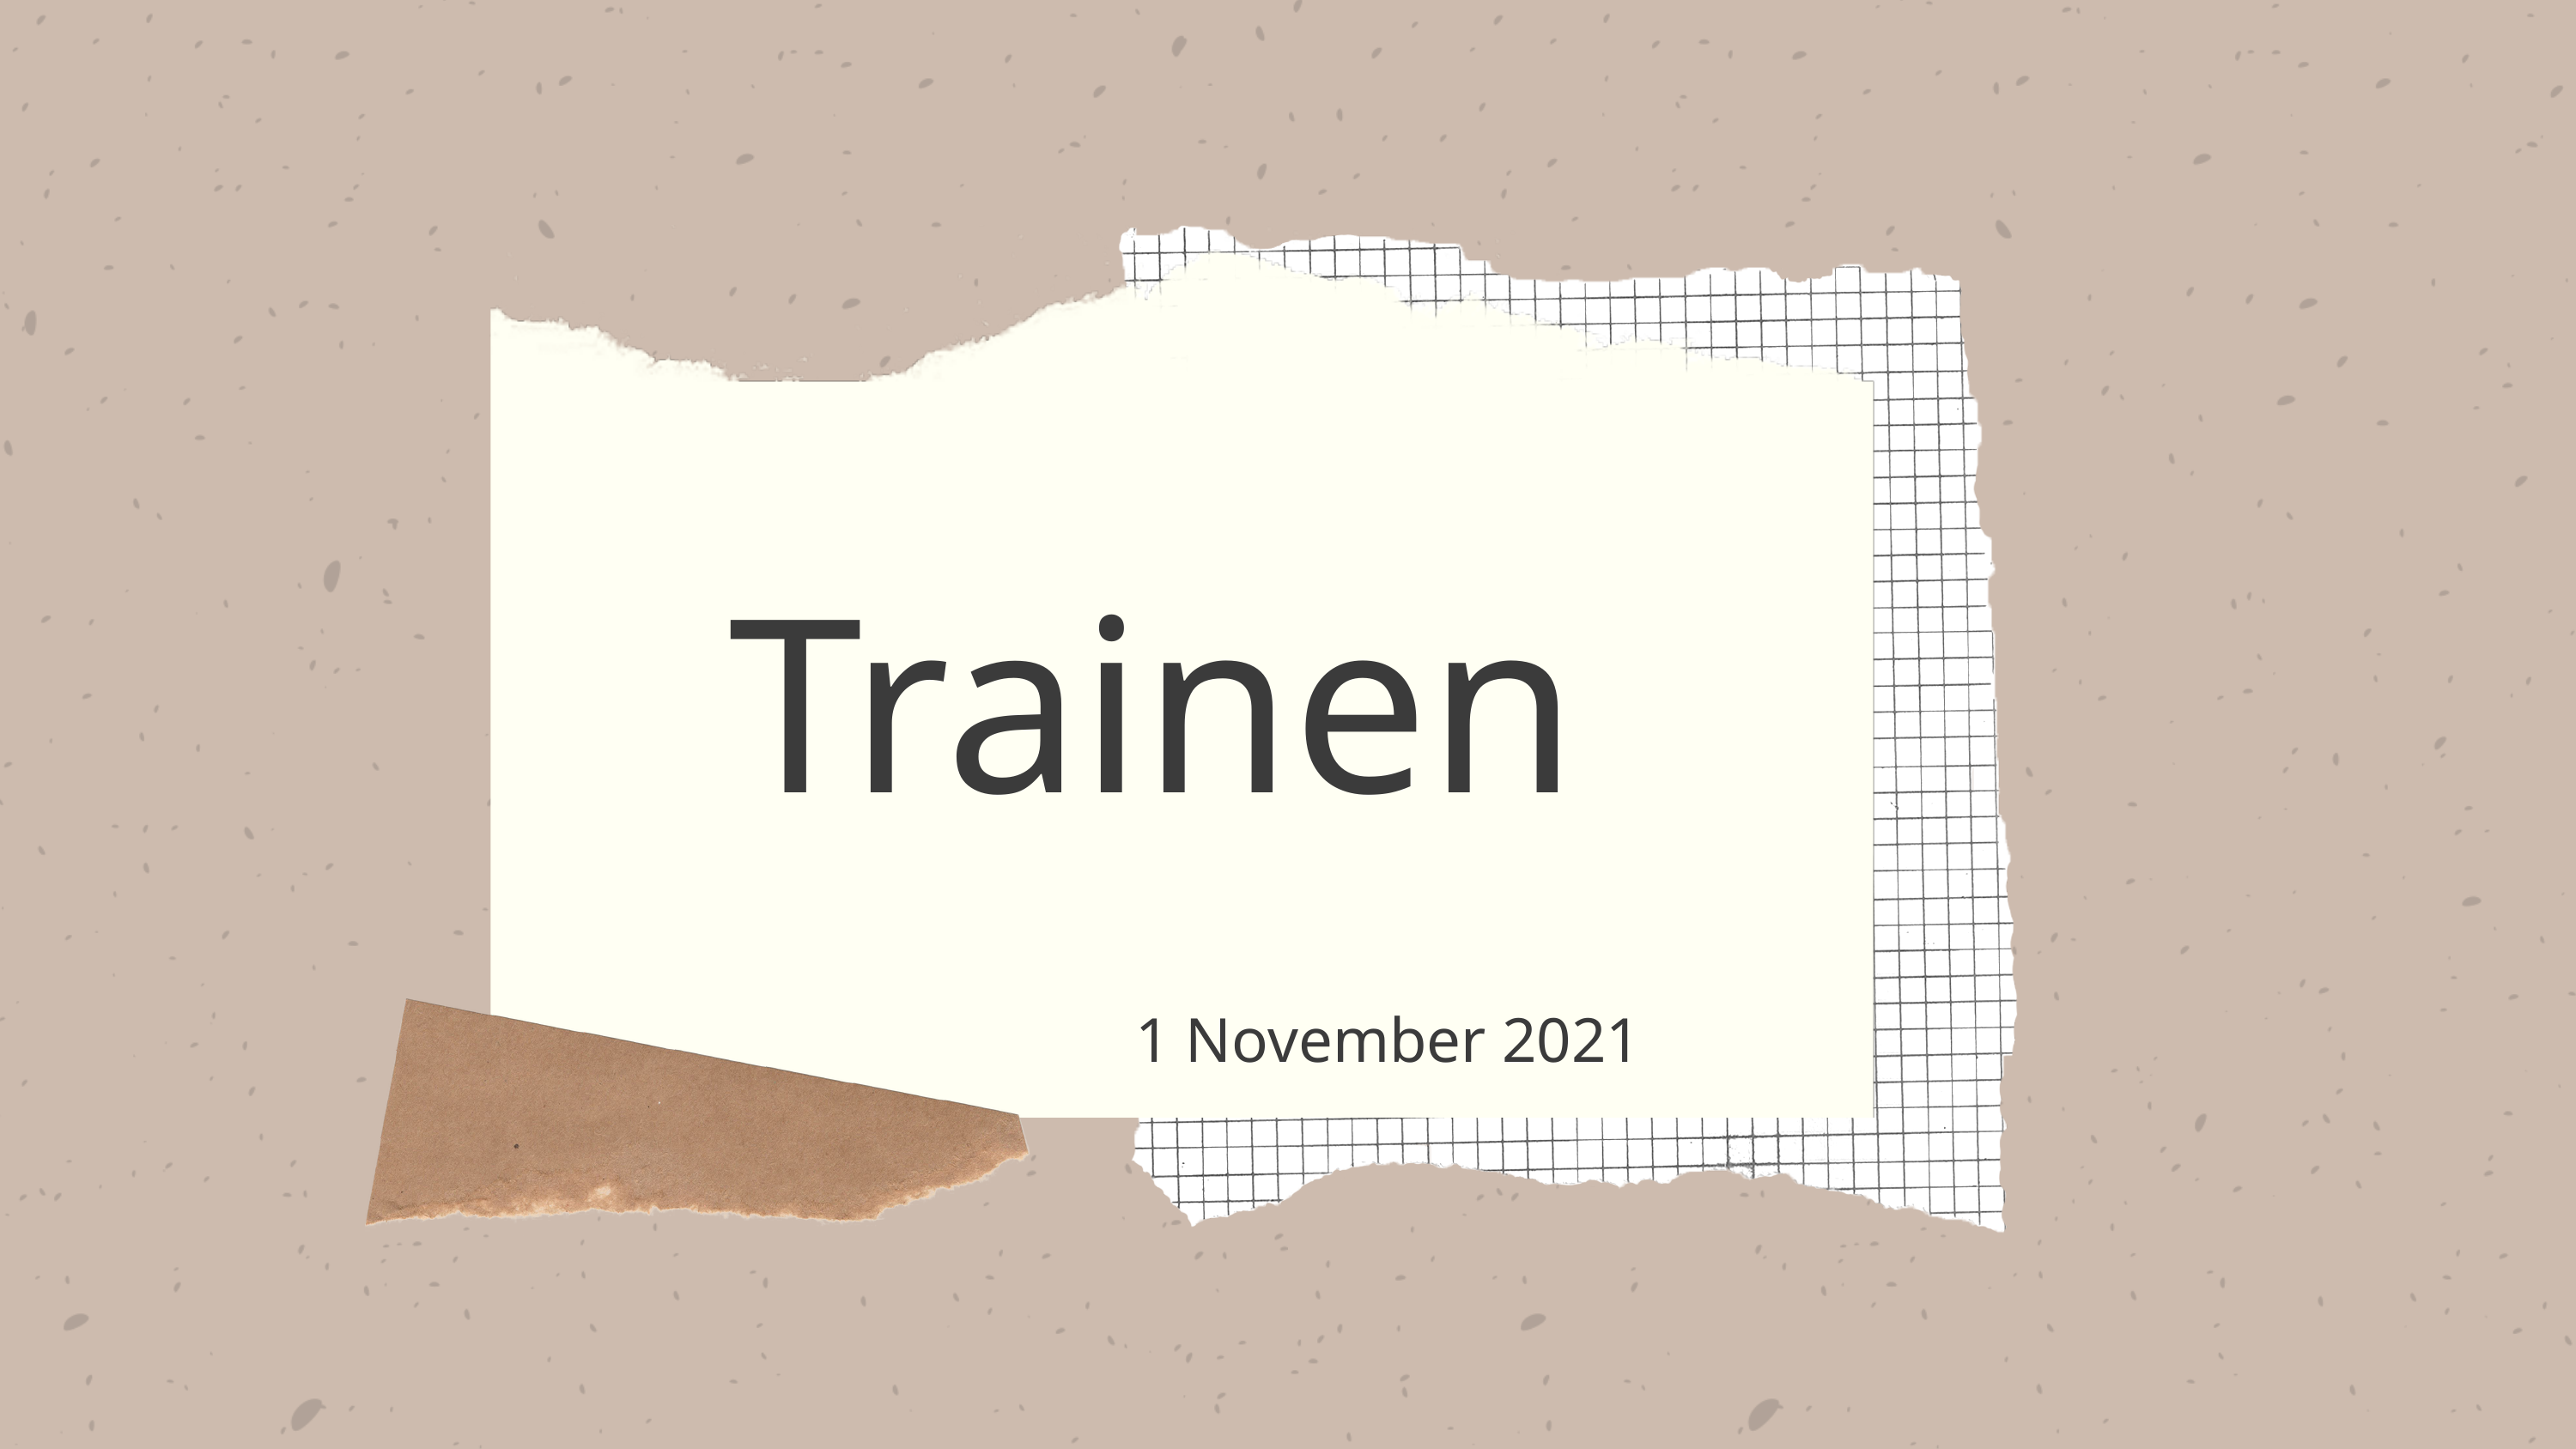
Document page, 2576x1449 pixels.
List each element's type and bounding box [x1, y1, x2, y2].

text_box [0, 0, 2576, 1449]
picture [365, 212, 2062, 1236]
